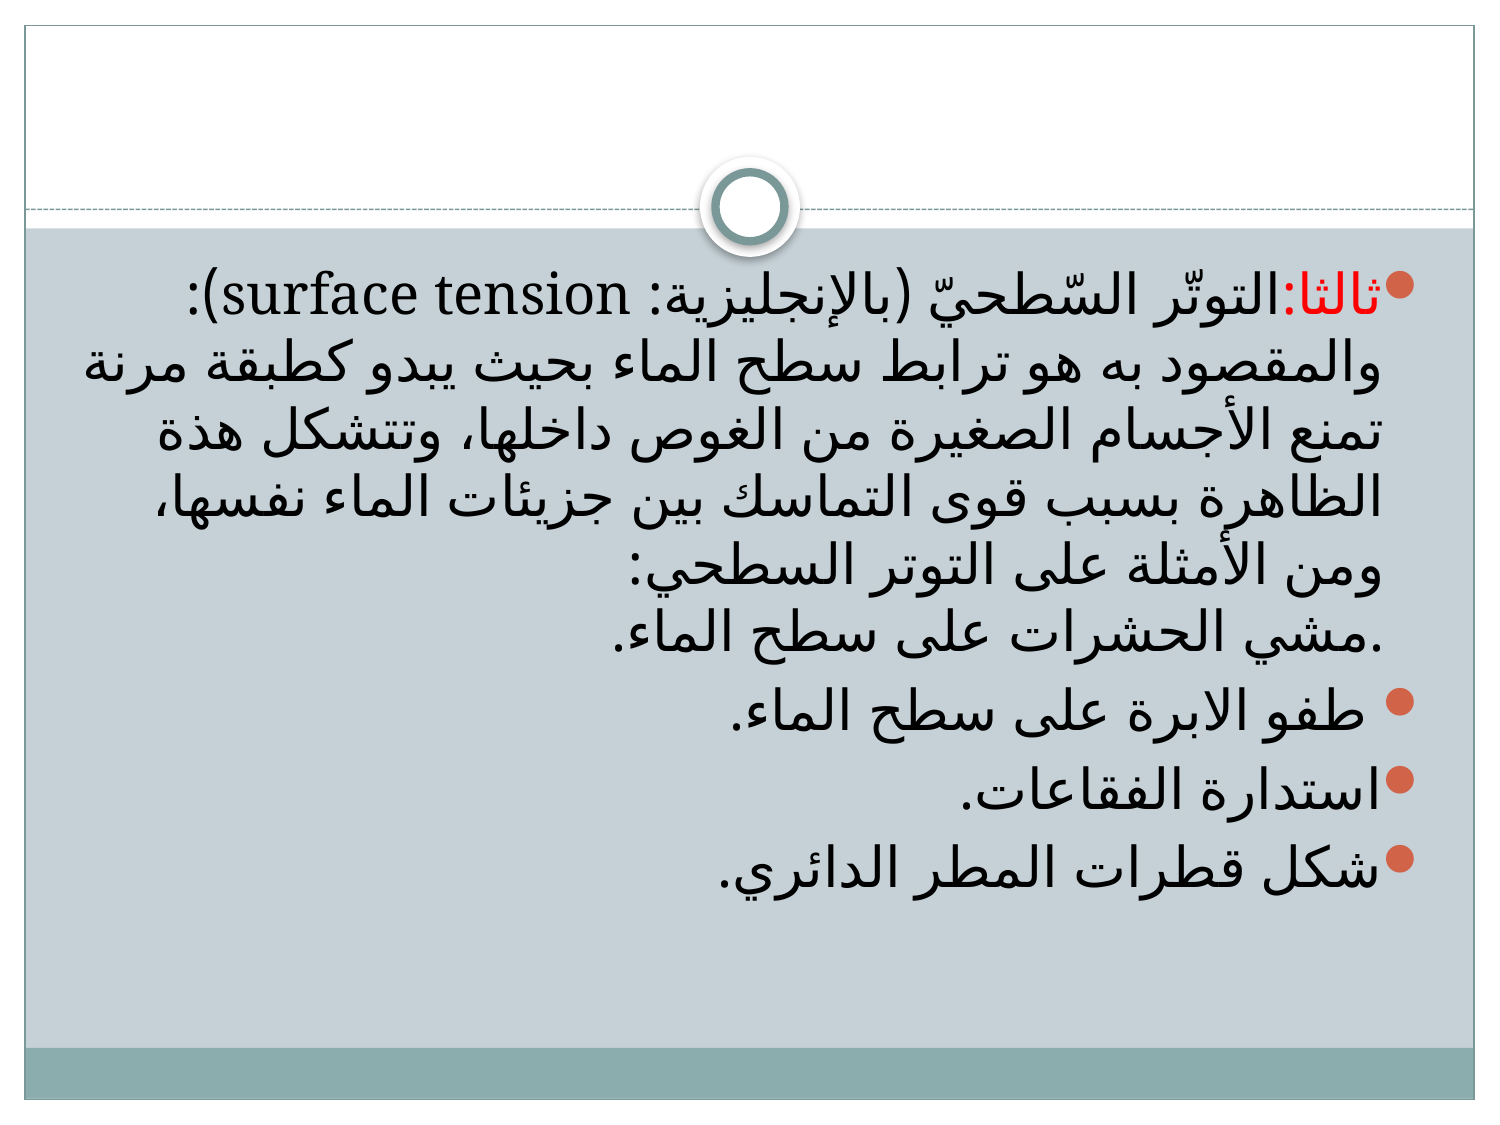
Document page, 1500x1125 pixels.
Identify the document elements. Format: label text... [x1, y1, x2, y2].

list ثالثا:التوتّر السّطحيّ (بالإنجليزية: surface tension): والمقصود به هو ترابط سطح الماء بحيث يبدو كطبقة مرنة تمنع الأجسام الصغيرة من الغوص داخلها، وتتشكل هذة الظاهرة بسبب قوى التماسك بين جزيئات الماء نفسها، ومن الأمثلة على التوتر السطحي: .مشي الحشرات على سطح الماء. طفو الابرة على سطح الماء. استدارة الفقاعات. شكل قطرات المطر الدائري. [49, 250, 1445, 1001]
